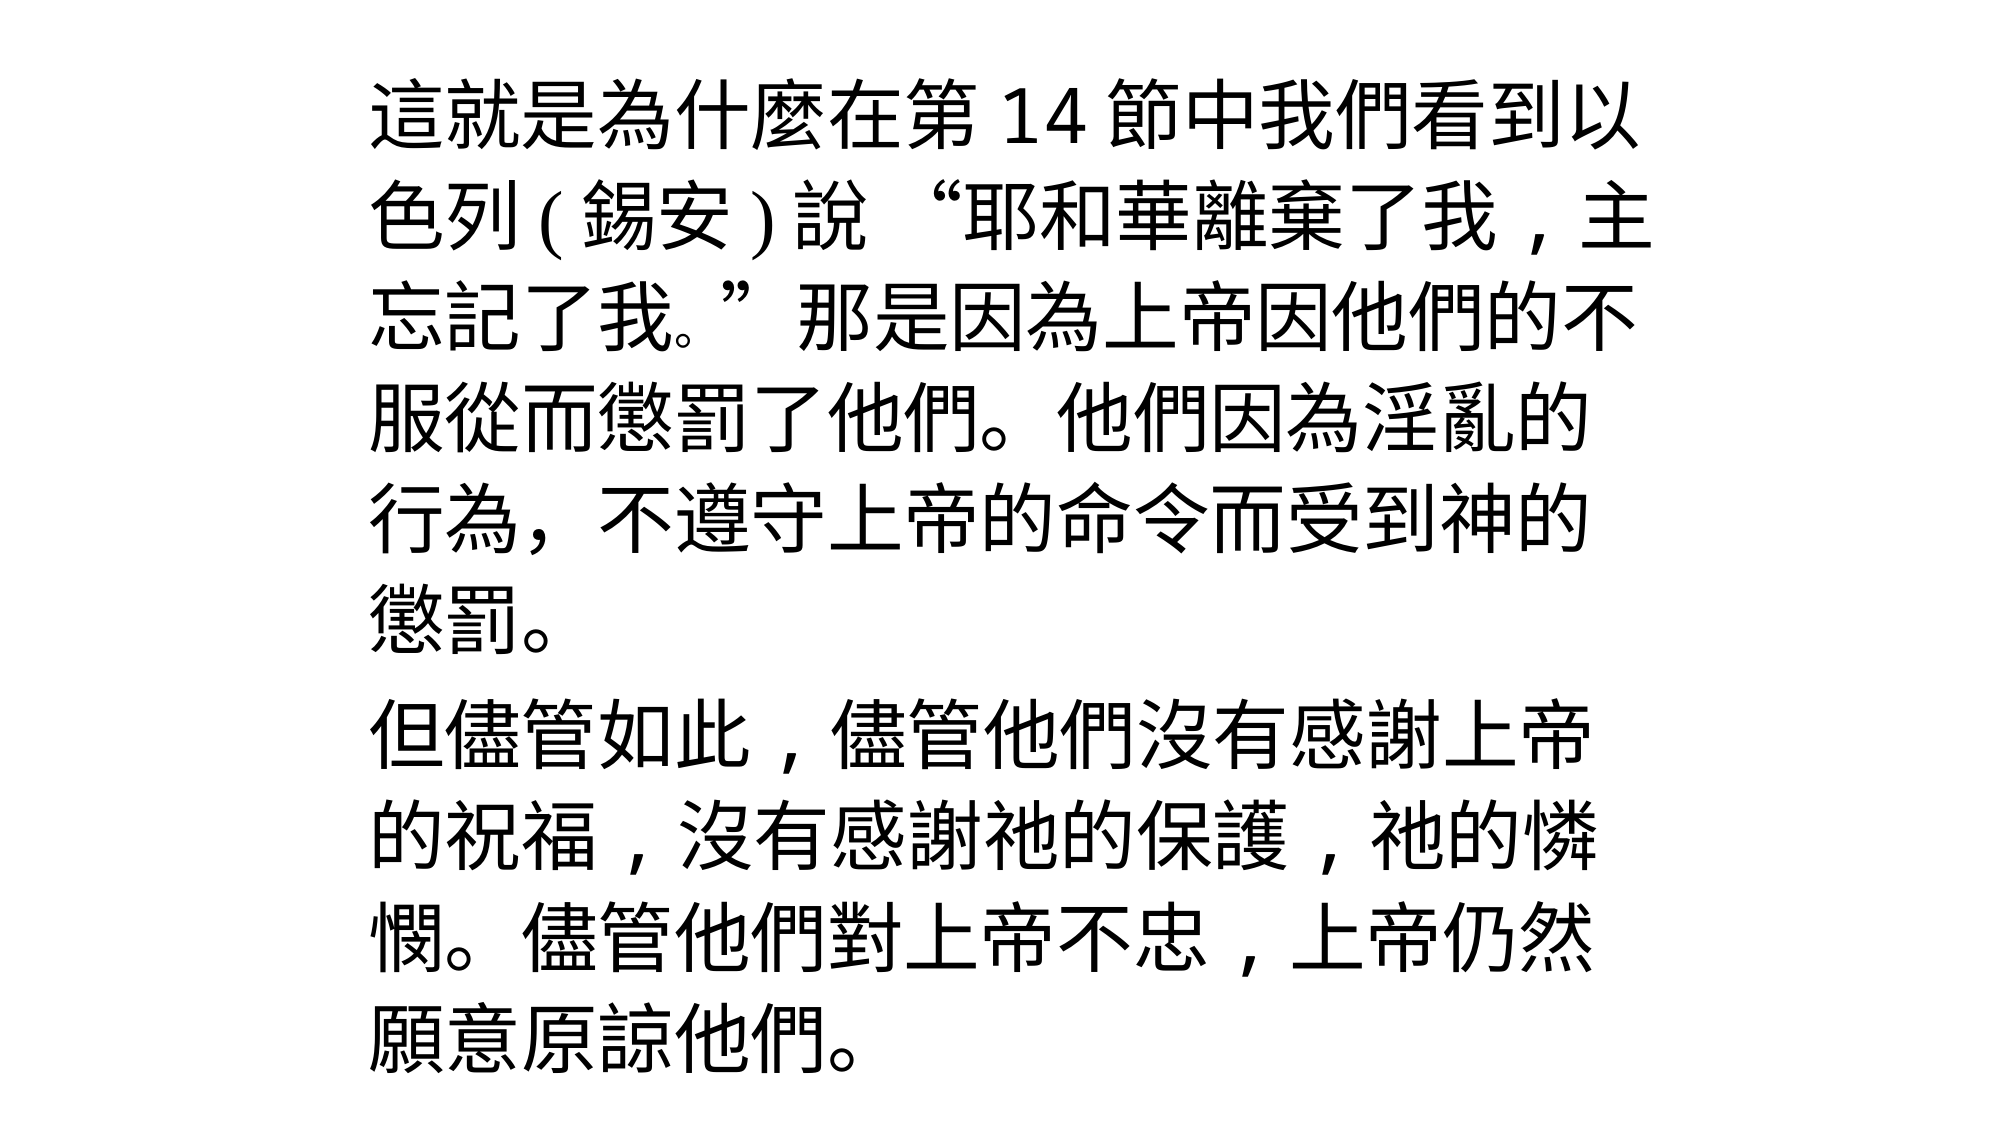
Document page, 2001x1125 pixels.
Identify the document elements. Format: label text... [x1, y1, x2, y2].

list 這就是為什麼在第14節中我們看到以色列(錫安)說 “耶和華離棄了我,主忘記了我。”那是因為上帝因他們的不服從而懲罰了他們。他們因為淫亂的行為，不遵守上帝的命令而受到神的懲罰。 但儘管如此,儘管他們沒有感謝上帝的祝福,沒有感謝祂的保護,祂的憐憫。儘管他們對上帝不忠,上帝仍然願意原諒他們。 [353, 50, 1675, 1100]
